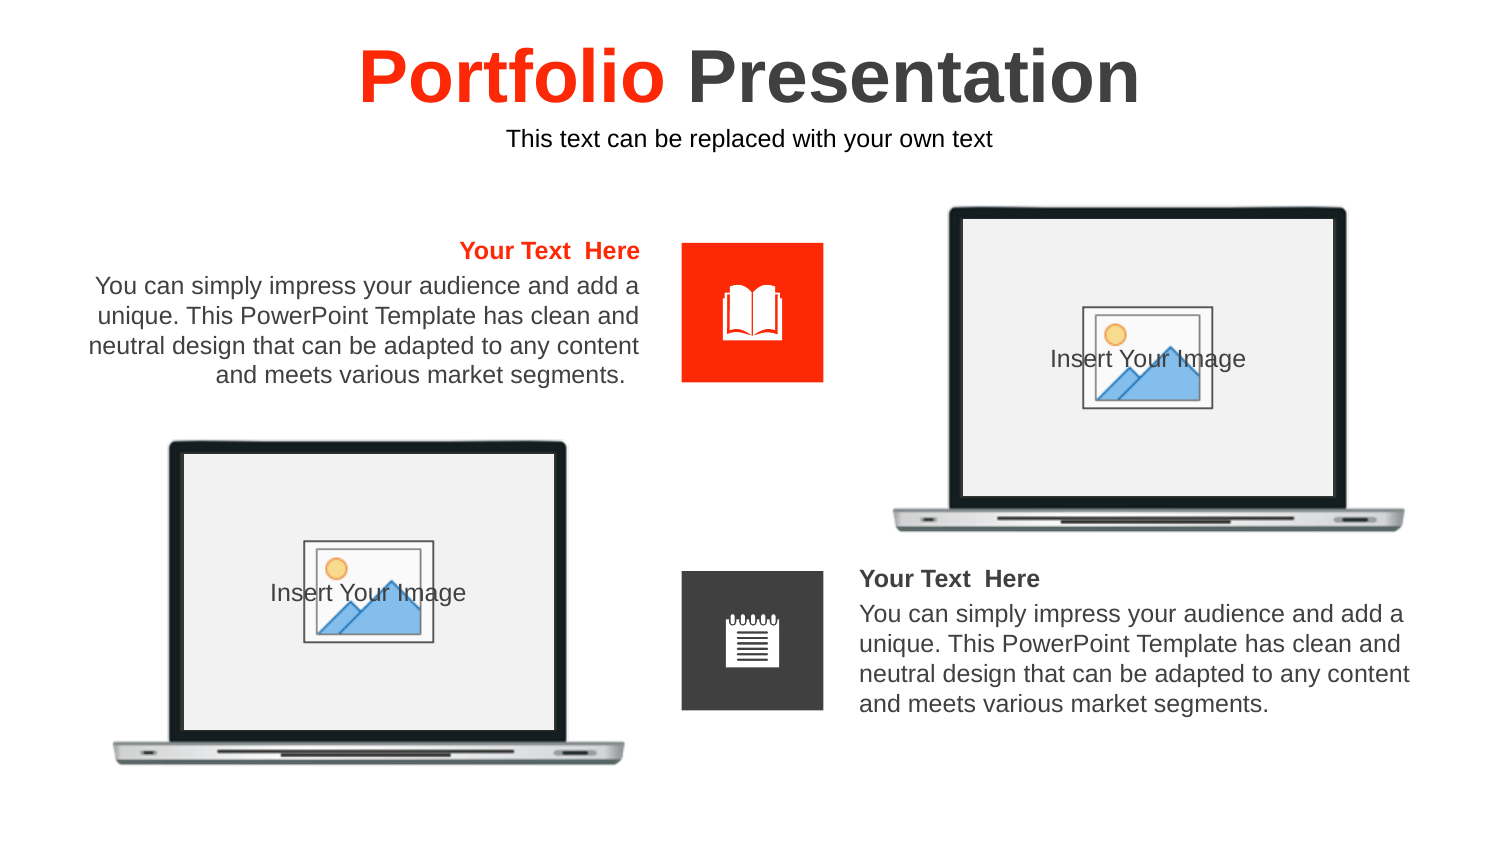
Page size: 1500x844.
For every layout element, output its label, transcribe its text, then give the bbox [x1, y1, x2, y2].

picture [0, 170, 1500, 800]
text_box [680, 569, 825, 712]
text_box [64, 226, 656, 399]
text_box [844, 554, 1448, 727]
text_box [720, 282, 785, 343]
text_box [723, 612, 782, 670]
title Portfolio Presentation [0, 0, 1500, 114]
text_box [680, 241, 825, 384]
text_box This text can be replaced with your own text [0, 114, 1500, 158]
